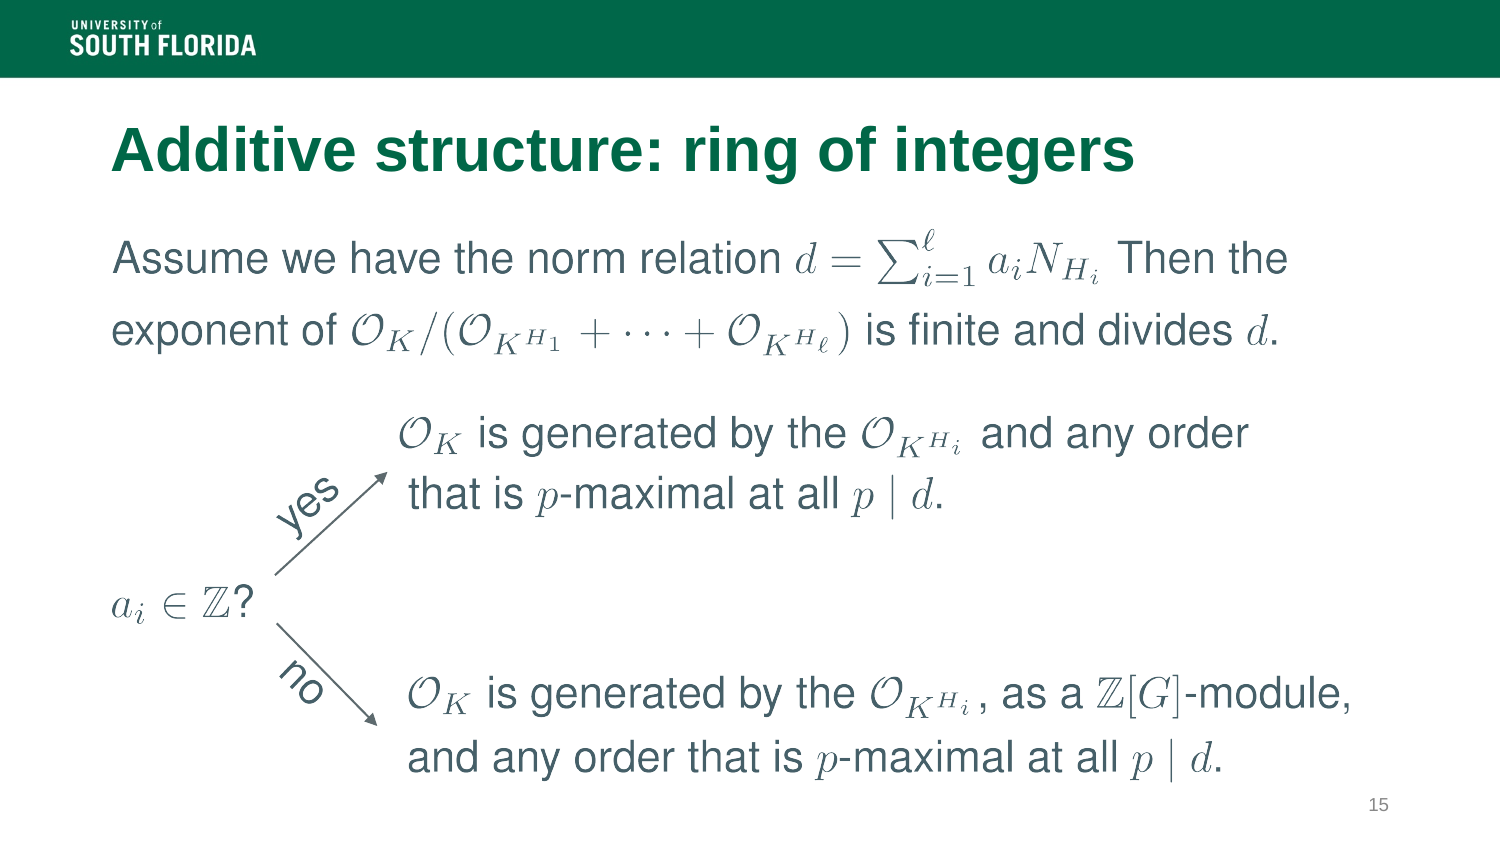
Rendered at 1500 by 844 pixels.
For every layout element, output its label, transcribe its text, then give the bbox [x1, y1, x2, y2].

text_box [274, 471, 388, 576]
slide_number 15 [1358, 786, 1397, 822]
title Additive structure: ring of integers [103, 94, 1425, 208]
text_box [276, 623, 378, 726]
picture [0, 0, 1500, 844]
